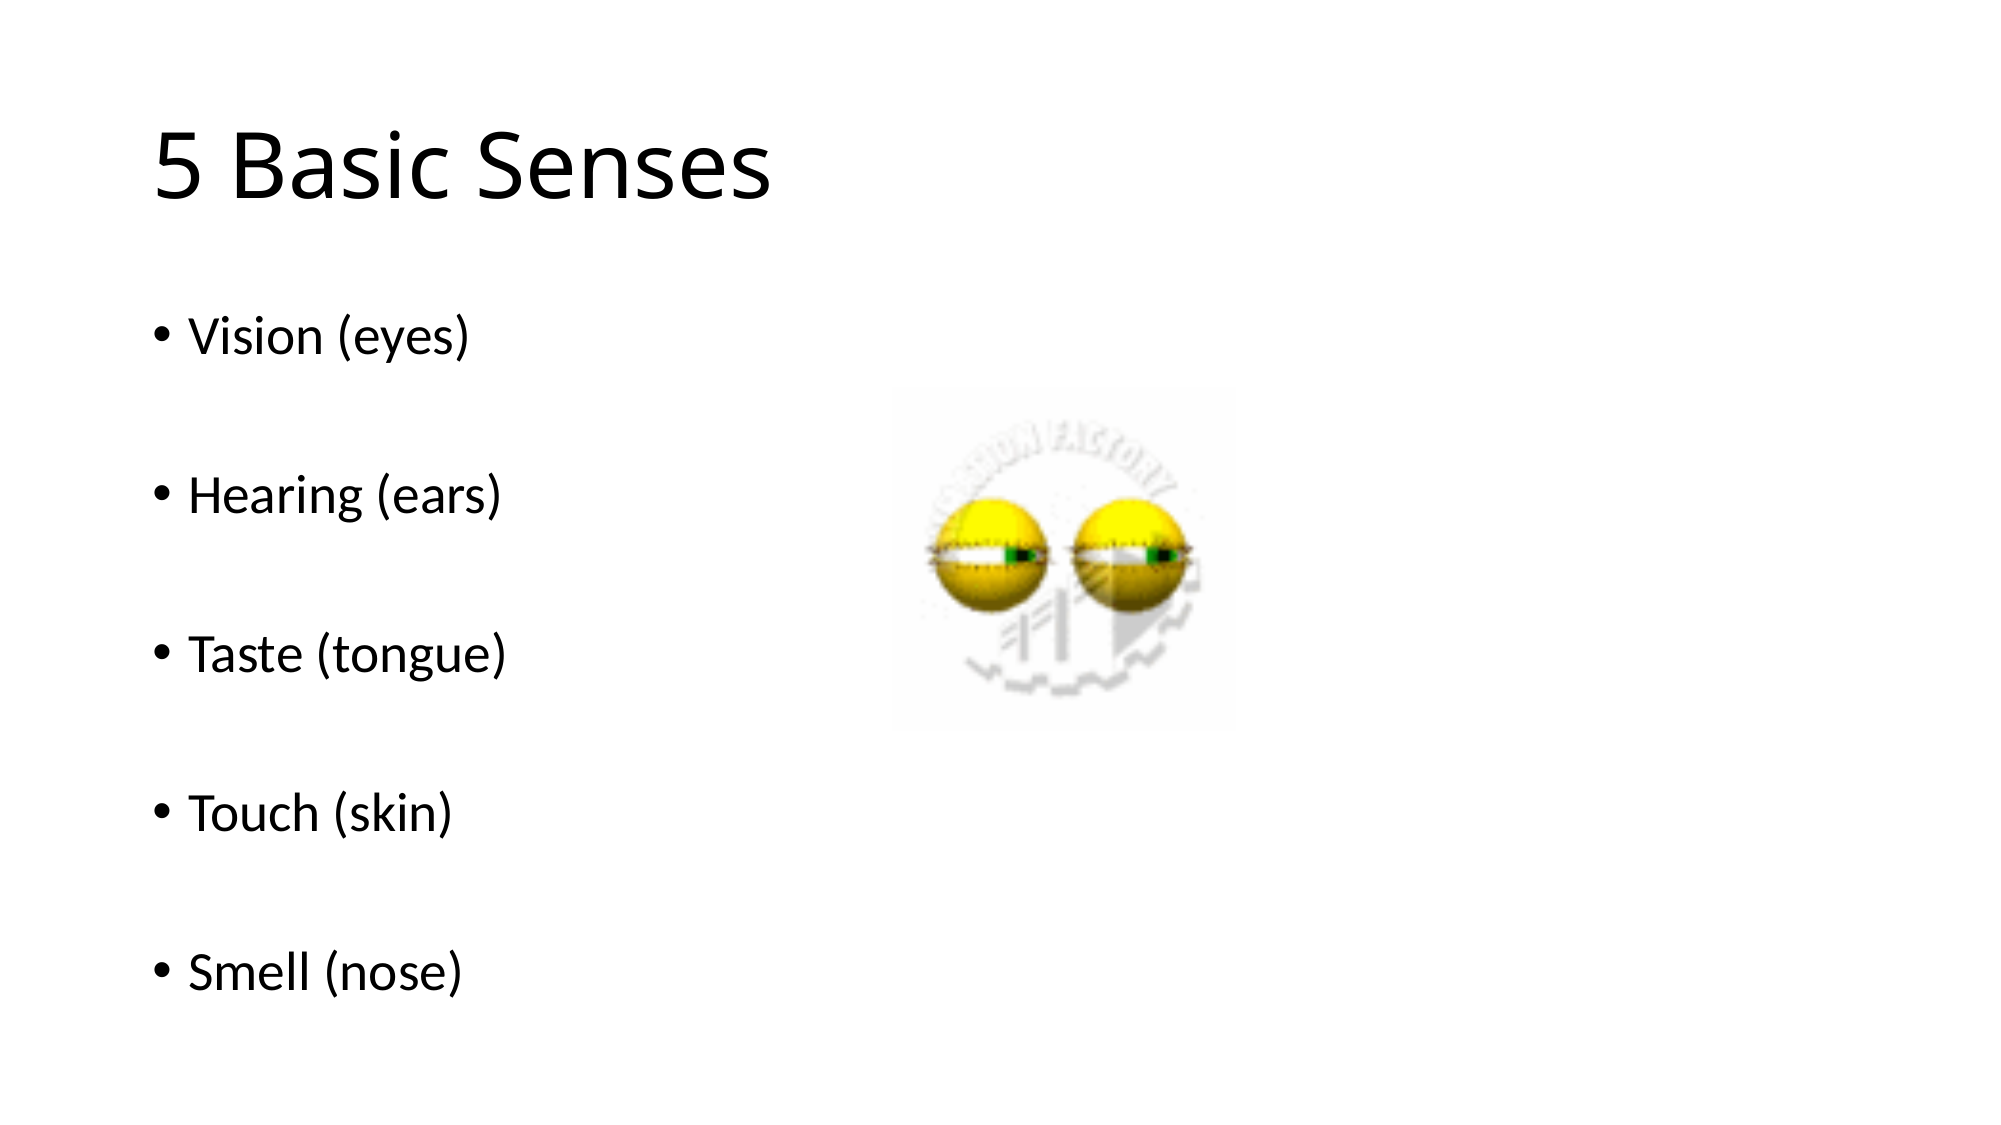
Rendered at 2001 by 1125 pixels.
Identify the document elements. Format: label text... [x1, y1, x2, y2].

list Vision (eyes) Hearing (ears) Taste (tongue) Touch (skin) Smell (nose) [137, 299, 1863, 1014]
picture [892, 387, 1236, 731]
title 5 Basic Senses [137, 59, 1863, 278]
